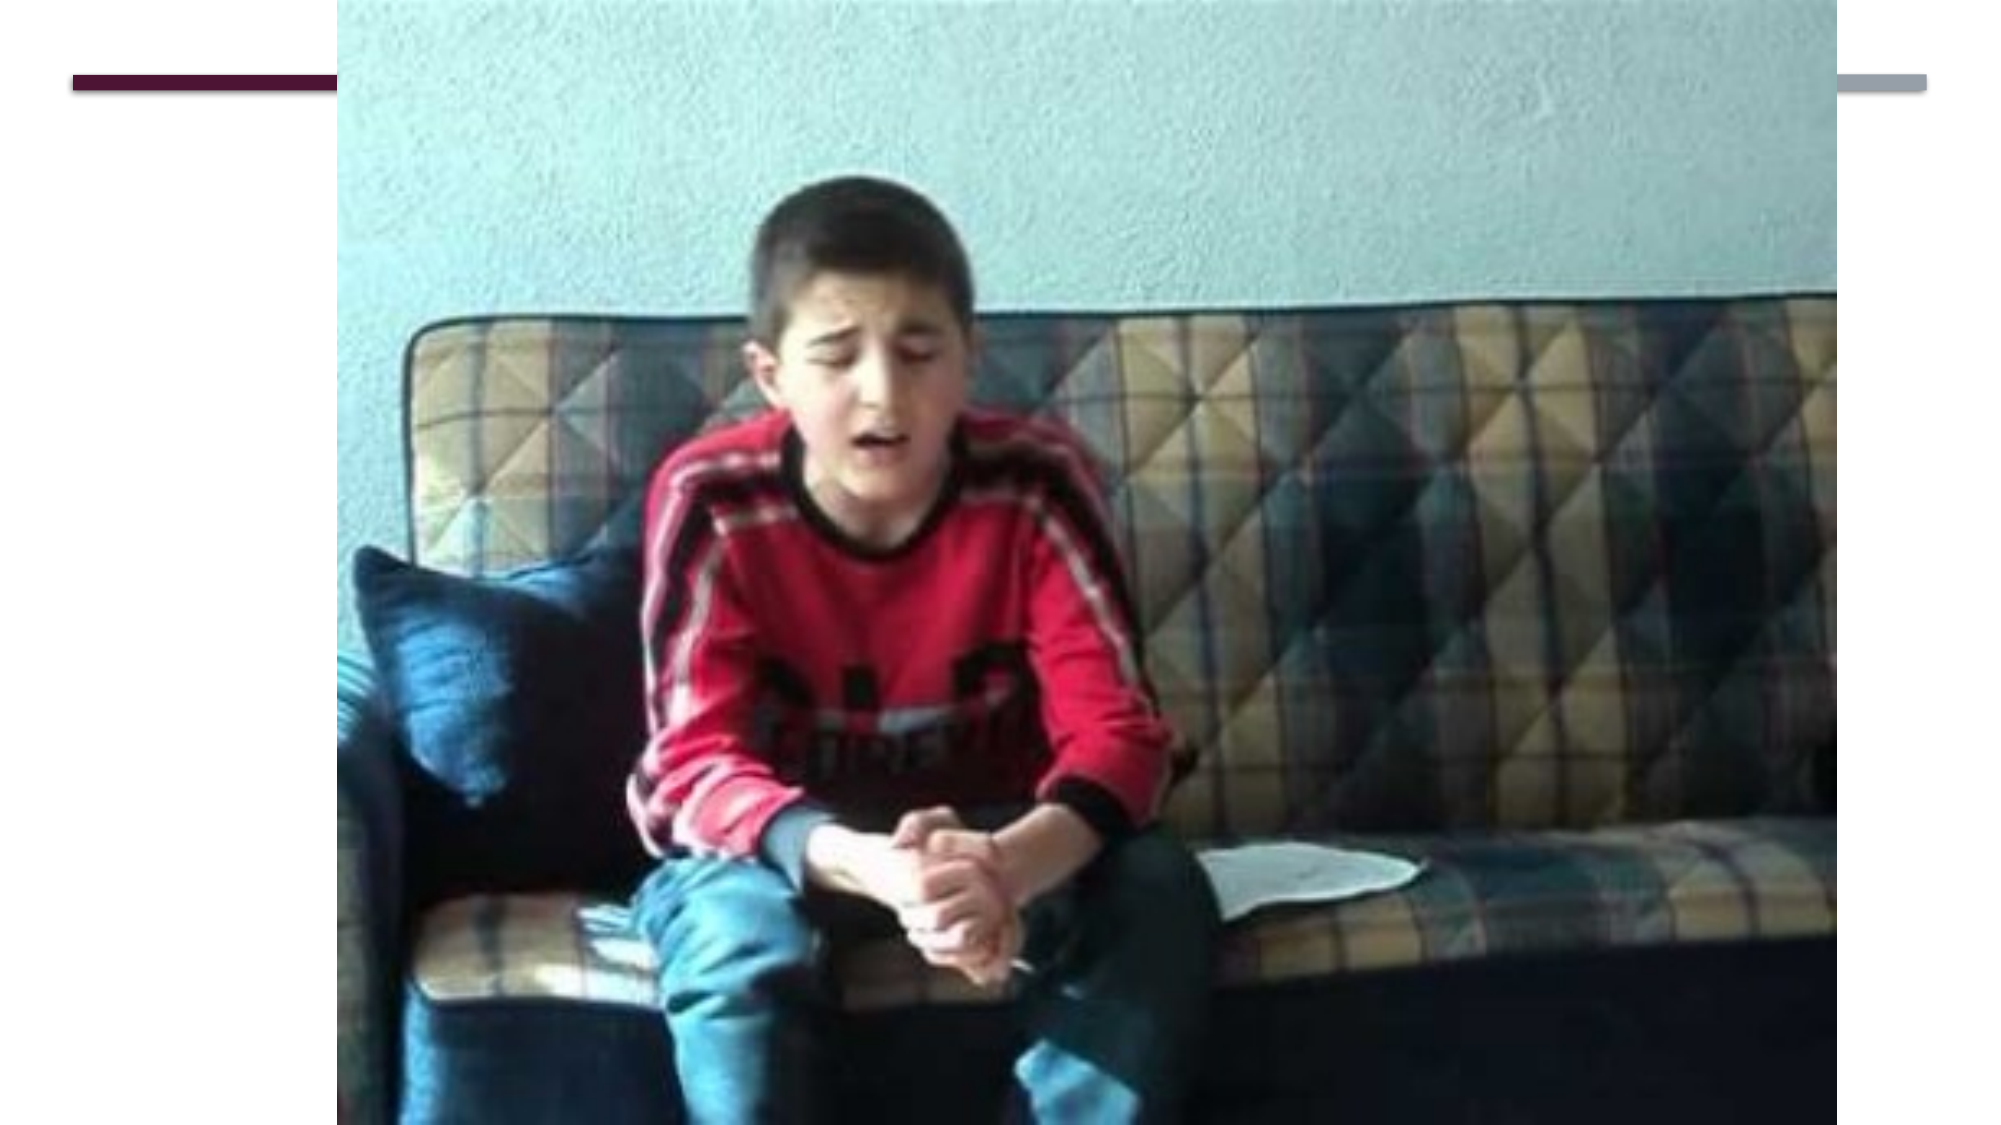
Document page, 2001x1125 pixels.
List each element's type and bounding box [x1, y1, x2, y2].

text_box [336, 0, 1839, 1125]
